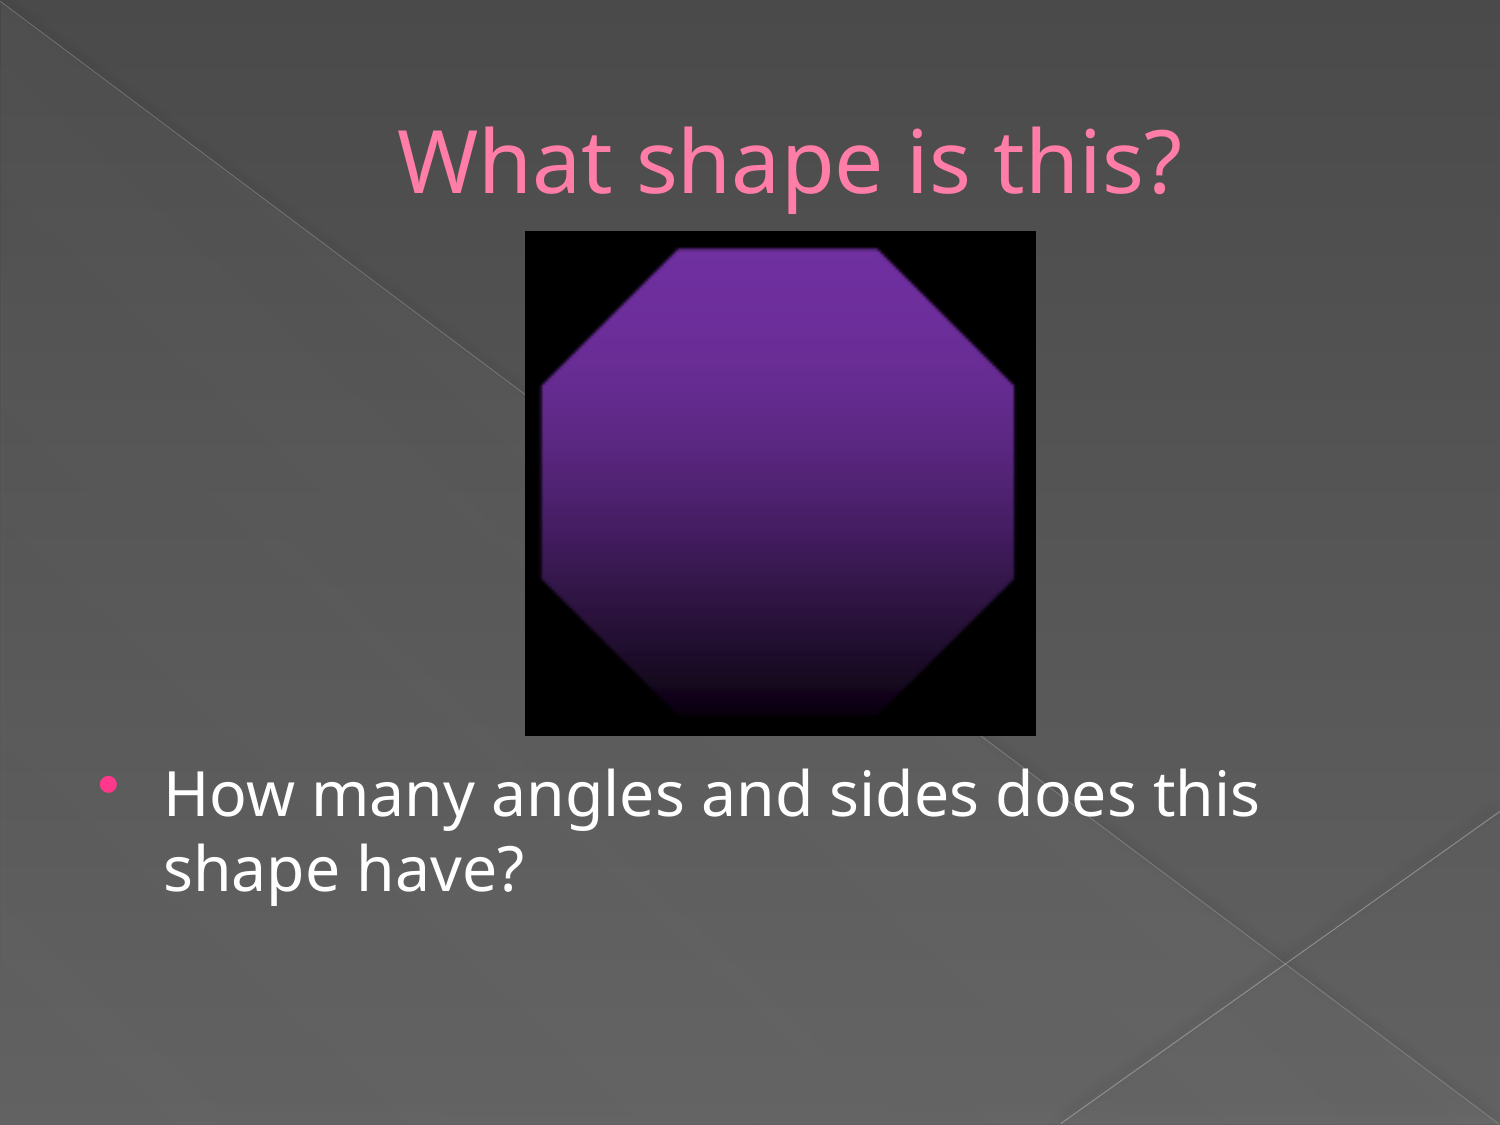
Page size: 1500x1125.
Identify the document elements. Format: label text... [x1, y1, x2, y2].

list How many angles and sides does this shape have? [75, 308, 1425, 1059]
title What shape is this? [75, 43, 1425, 274]
picture [525, 231, 1036, 736]
